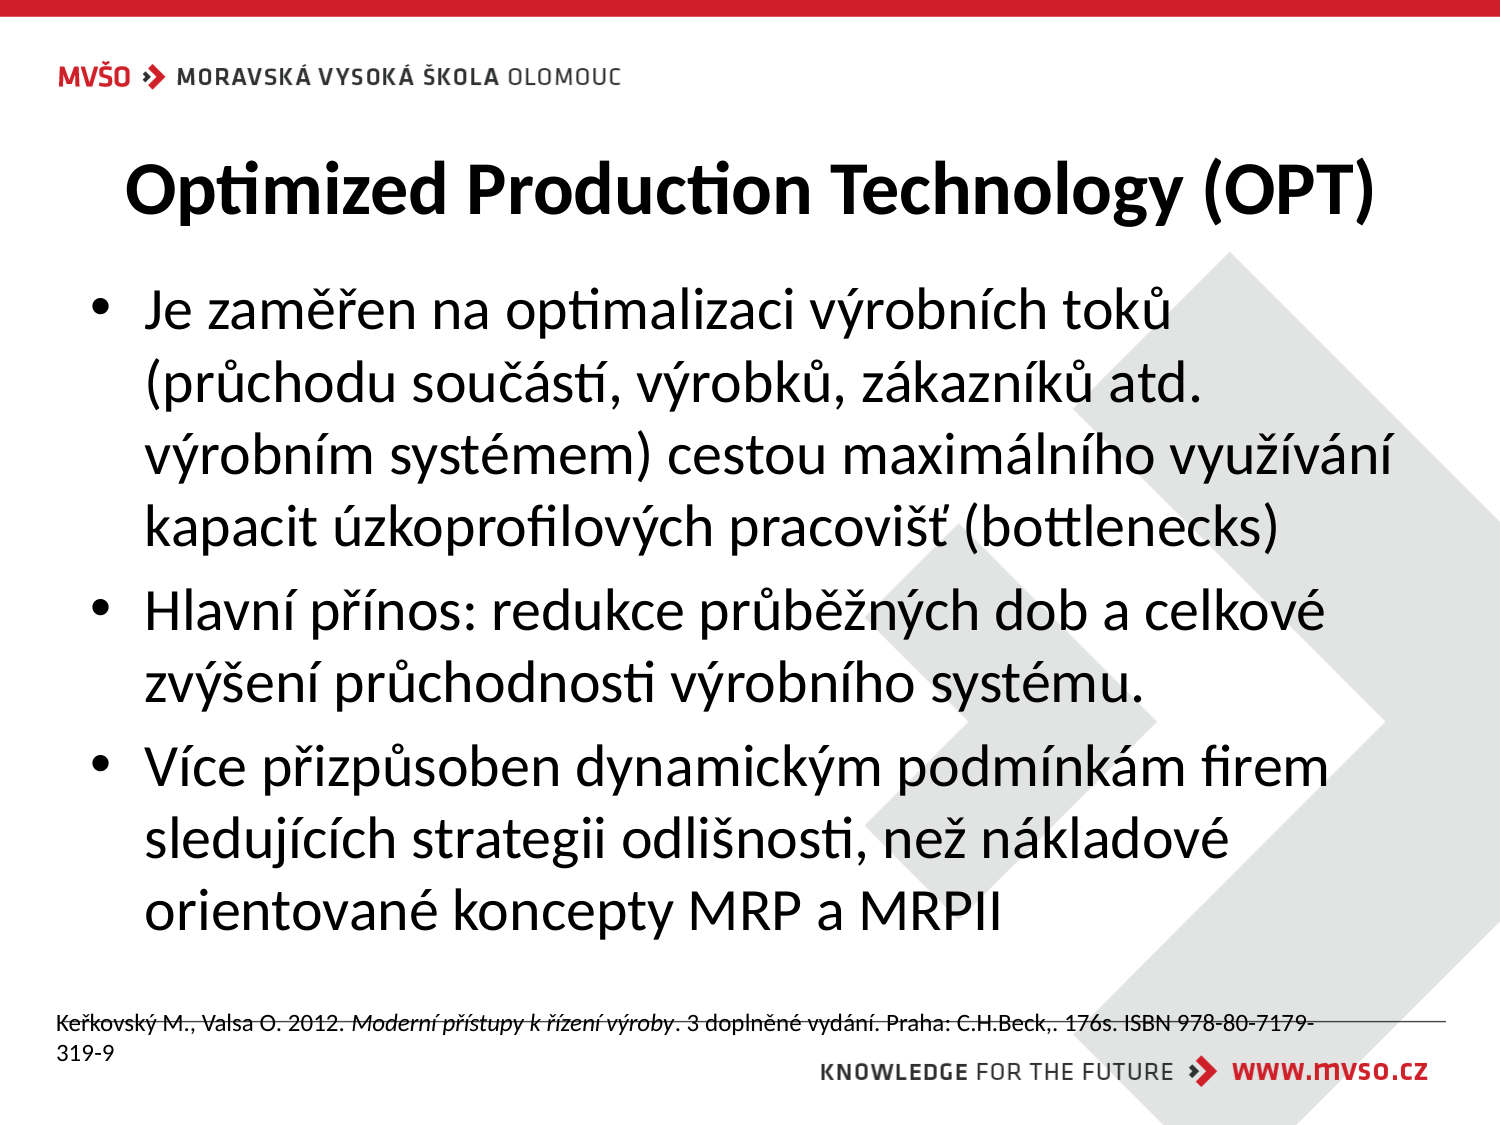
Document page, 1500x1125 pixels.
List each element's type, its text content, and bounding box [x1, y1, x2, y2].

list Je zaměřen na optimalizaci výrobních toků (průchodu součástí, výrobků, zákazníků atd. výrobním systémem) cestou maximálního využívání kapacit úzkoprofilových pracovišť (bottlenecks) Hlavní přínos: redukce průběžných dob a celkové zvýšení průchodnosti výrobního systému. Více přizpůsoben dynamickým podmínkám firem sledujících strategii odlišnosti, než nákladové orientované koncepty MRP a MRPII [75, 262, 1425, 1005]
text_box Keřkovský M., Valsa O. 2012. Moderní přístupy k řízení výroby. 3 doplněné vydání. Praha: C.H.Beck,. 176s. ISBN 978-80-7179-319-9 [41, 999, 1365, 1075]
picture [0, 0, 1500, 1125]
title Optimized Production Technology (OPT) [76, 90, 1427, 278]
